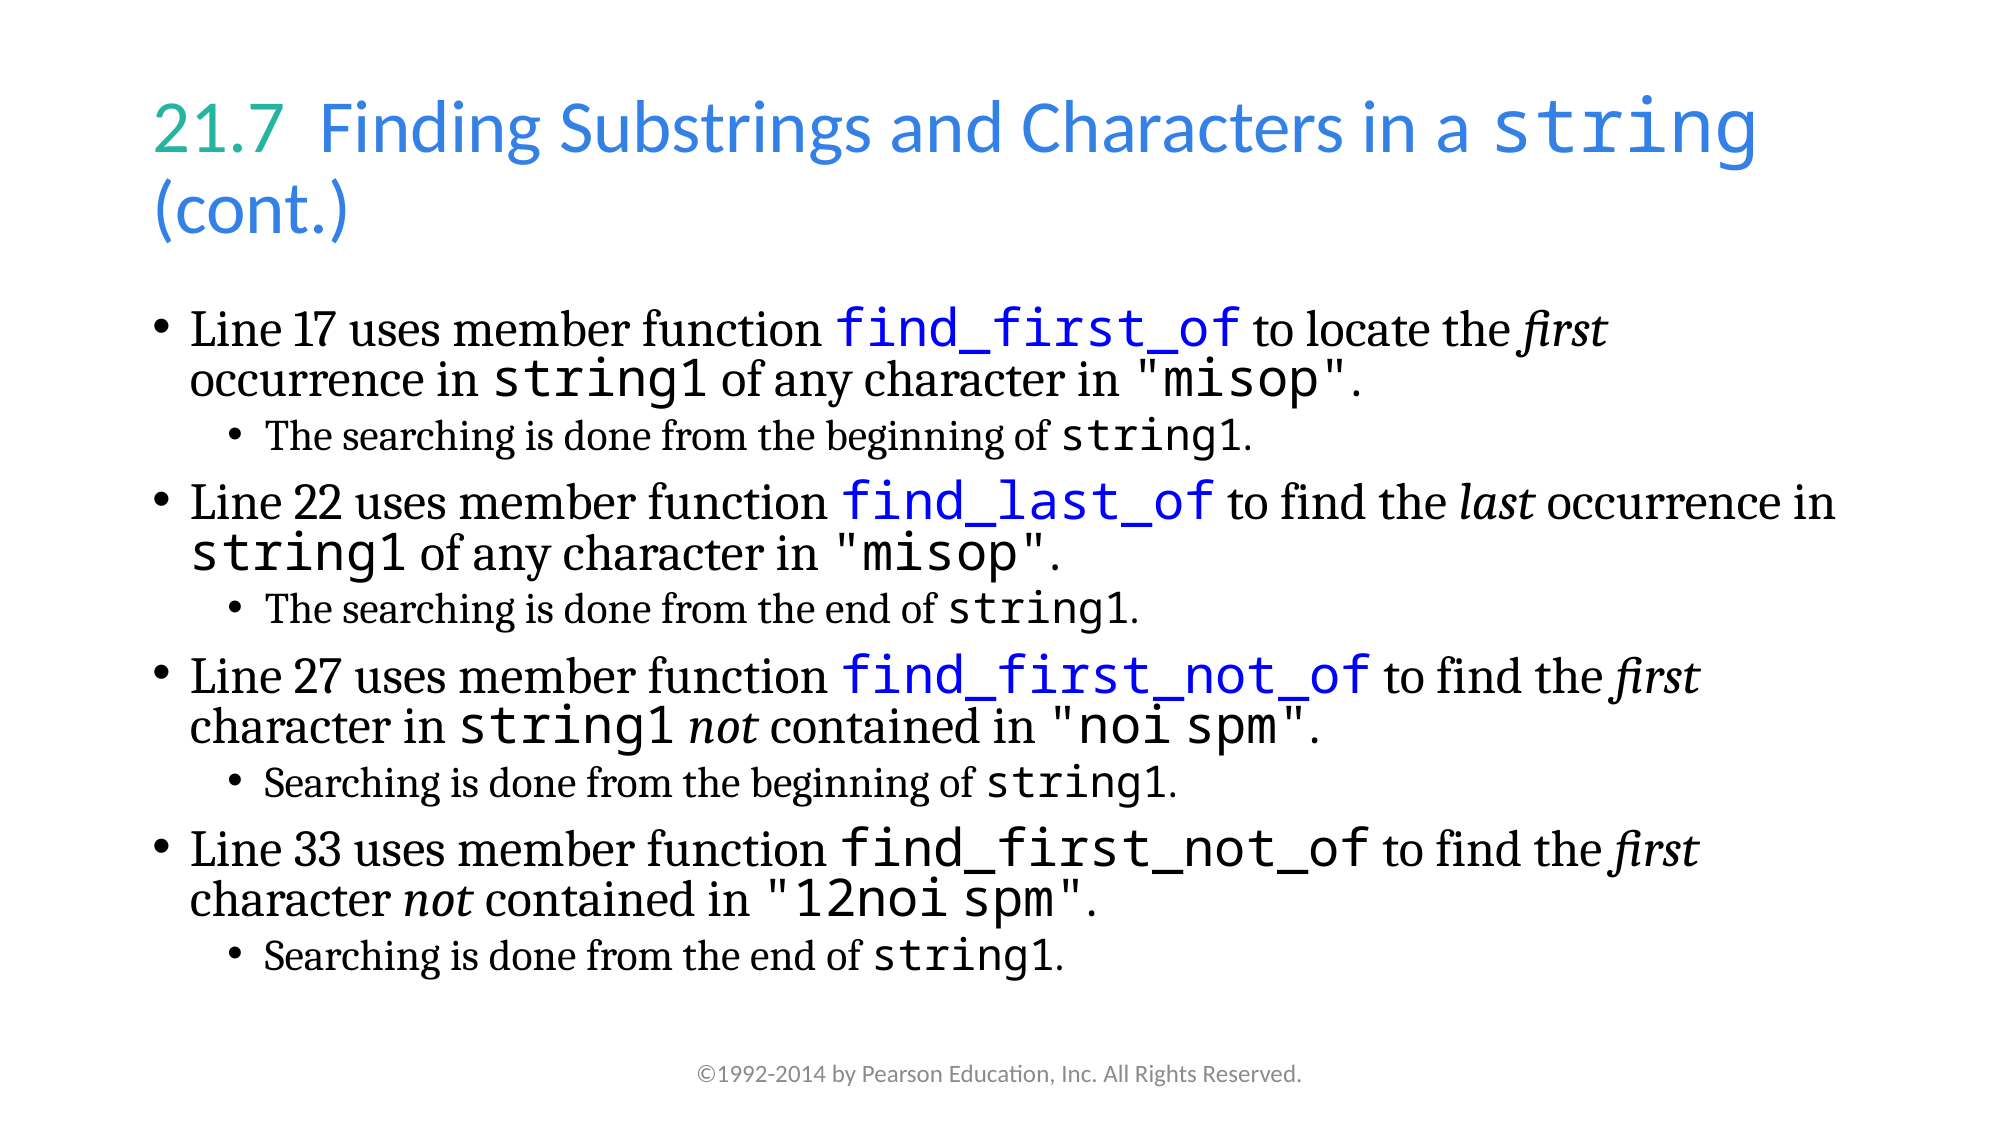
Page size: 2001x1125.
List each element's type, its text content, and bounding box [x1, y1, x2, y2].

footer ©1992-2014 by Pearson Education, Inc. All Rights Reserved. [662, 1042, 1338, 1103]
list Line 17 uses member function find_first_of to locate the first occurrence in string1 of any character in "misop". The searching is done from the beginning of string1. Line 22 uses member function find_last_of to find the last occurrence in string1 of any character in "misop". The searching is done from the end of string1. Line 27 uses member function find_first_not_of to find the first character in string1 not contained in "noi spm". Searching is done from the beginning of string1. Line 33 uses member function find_first_not_of to find the first character not contained in "12noi spm". Searching is done from the end of string1. [137, 299, 1863, 1014]
title 21.7 Finding Substrings and Characters in a string (cont.) [137, 59, 1863, 278]
